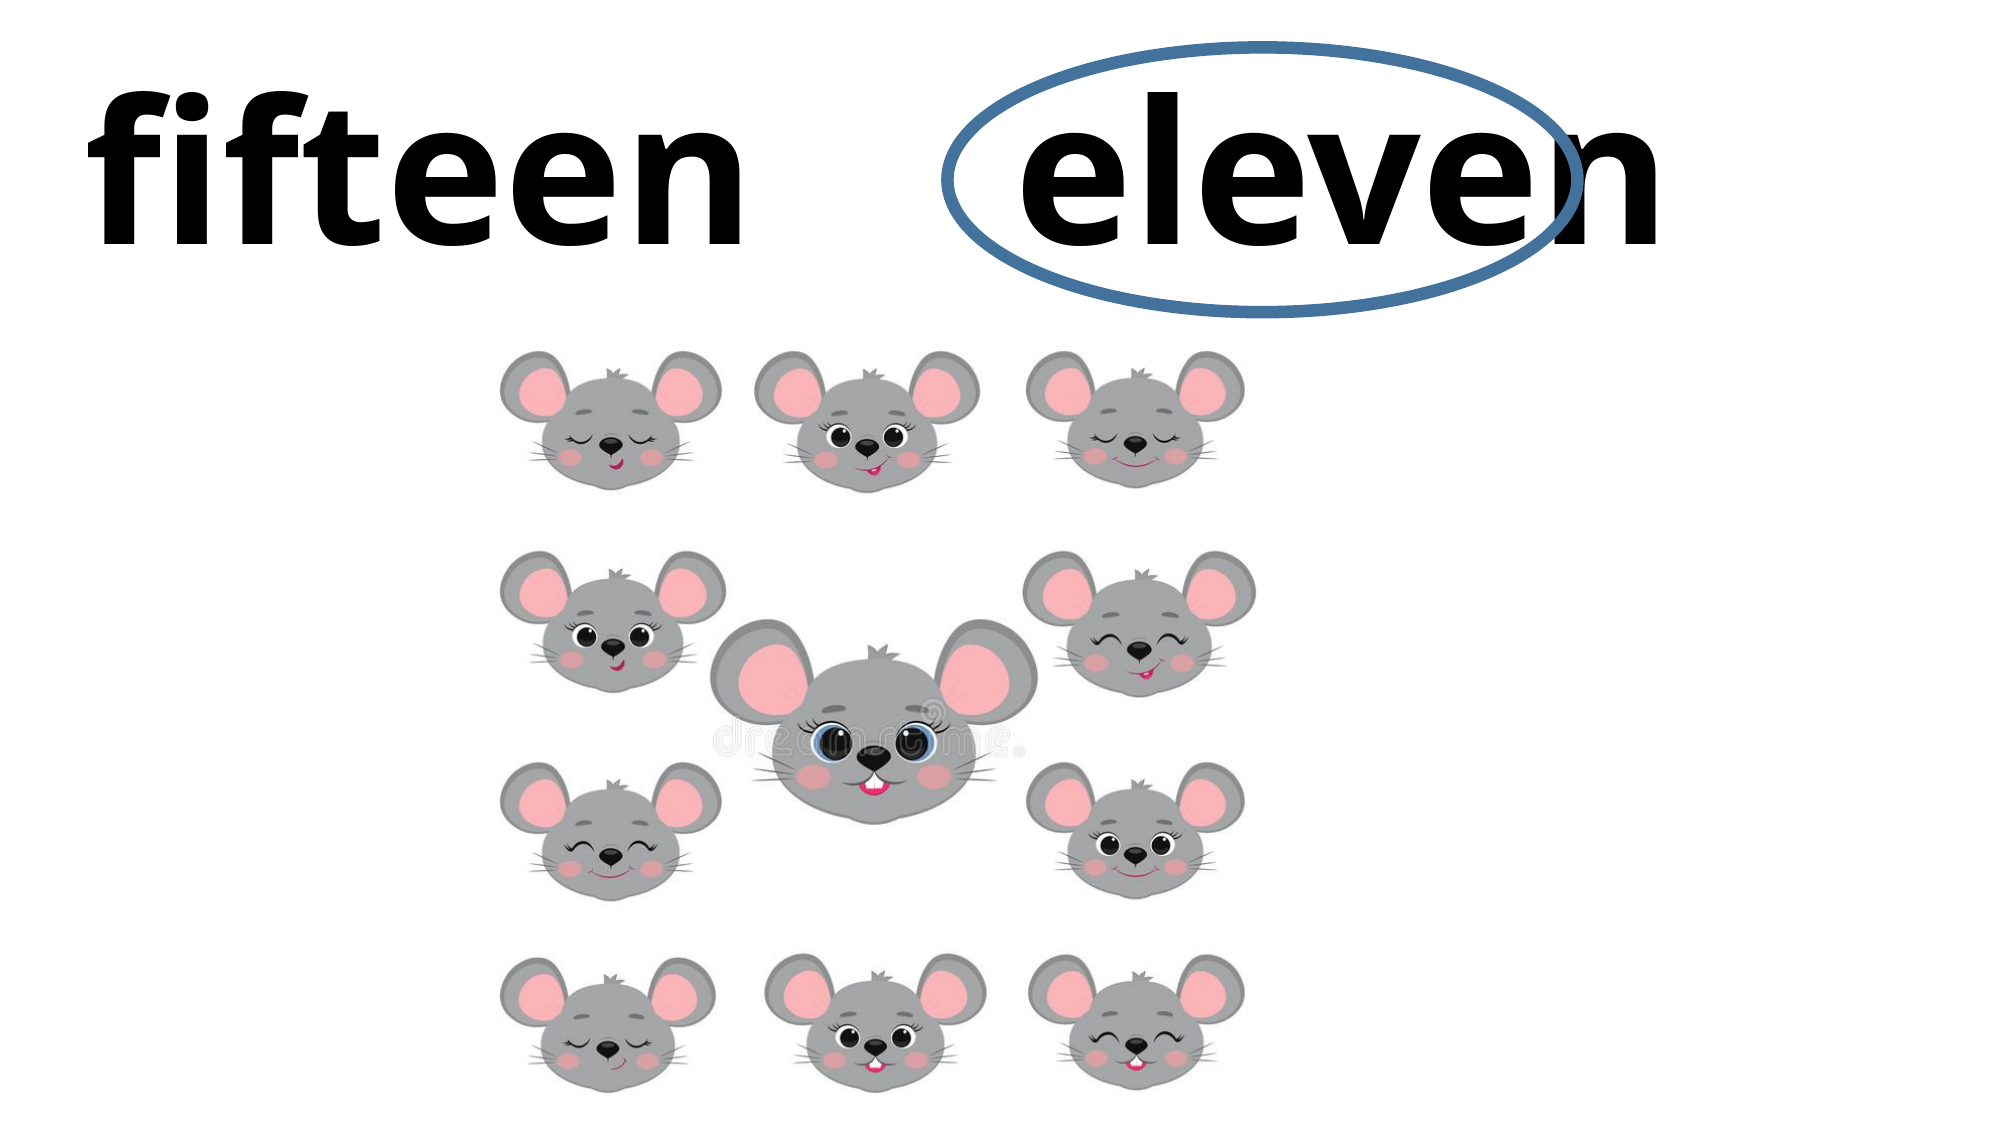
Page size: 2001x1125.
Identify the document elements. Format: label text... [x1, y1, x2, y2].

title fifteen eleven [1448, 71, 1741, 289]
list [475, 319, 1281, 1125]
title fifteen eleven [15, 71, 1077, 289]
text_box [946, 46, 1579, 314]
